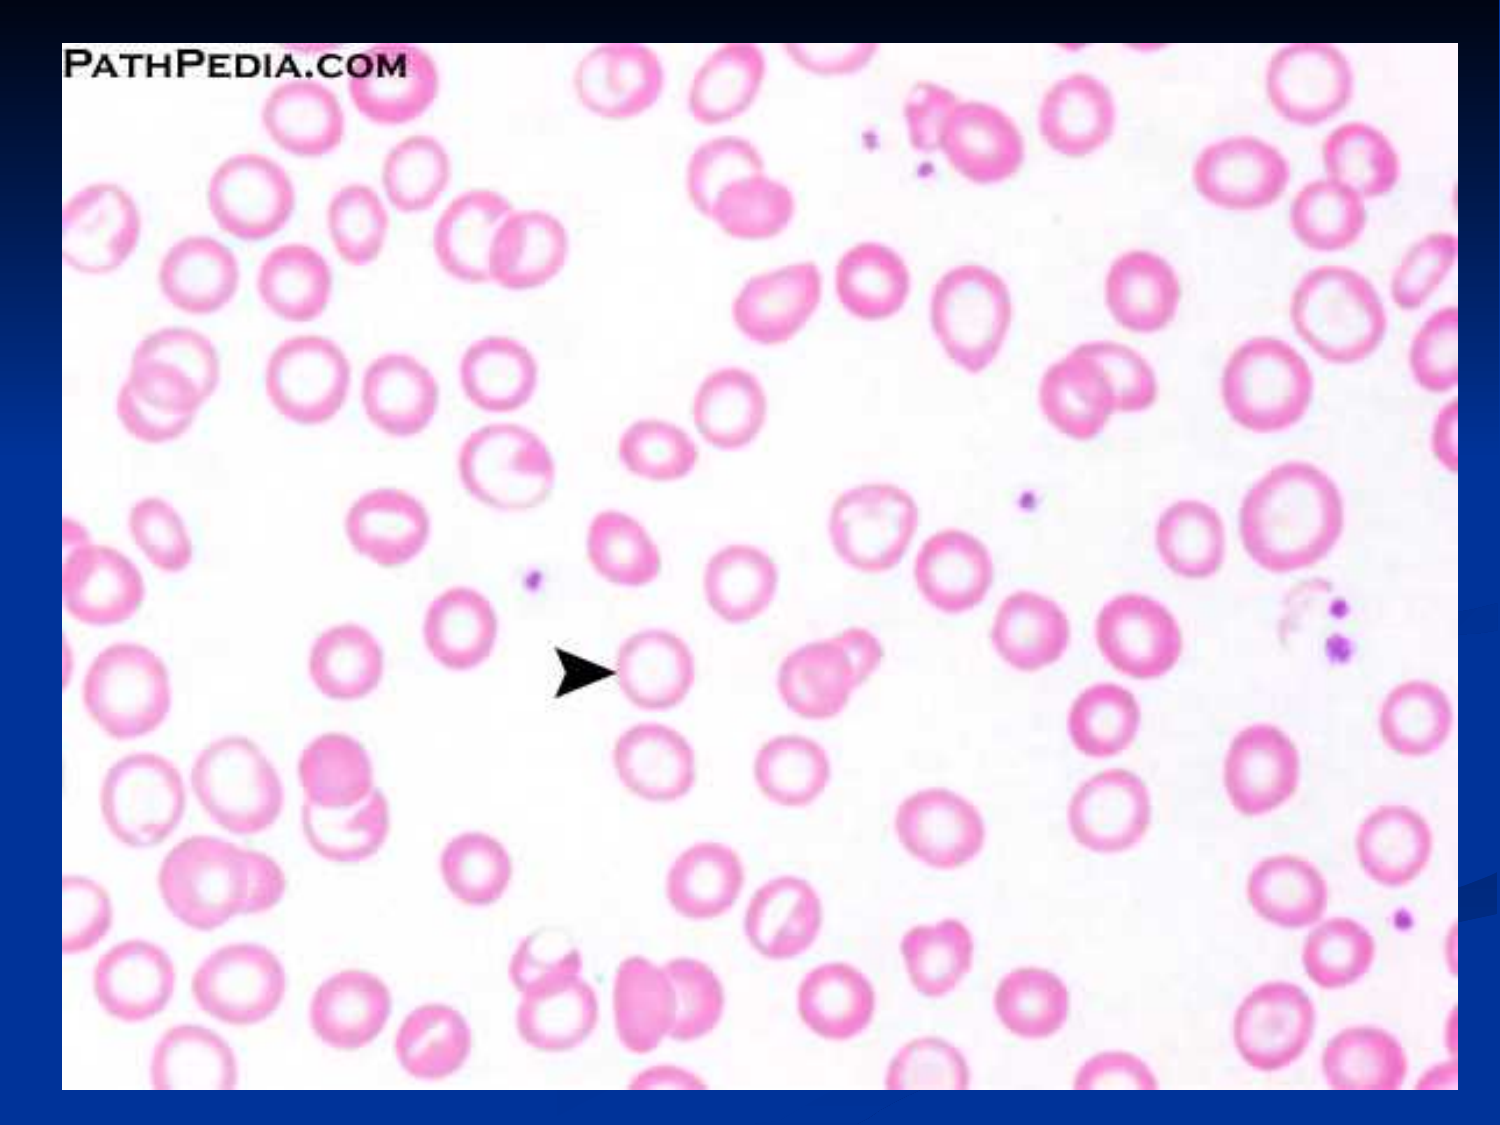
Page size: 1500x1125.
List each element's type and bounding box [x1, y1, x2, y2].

picture [62, 43, 1458, 1091]
